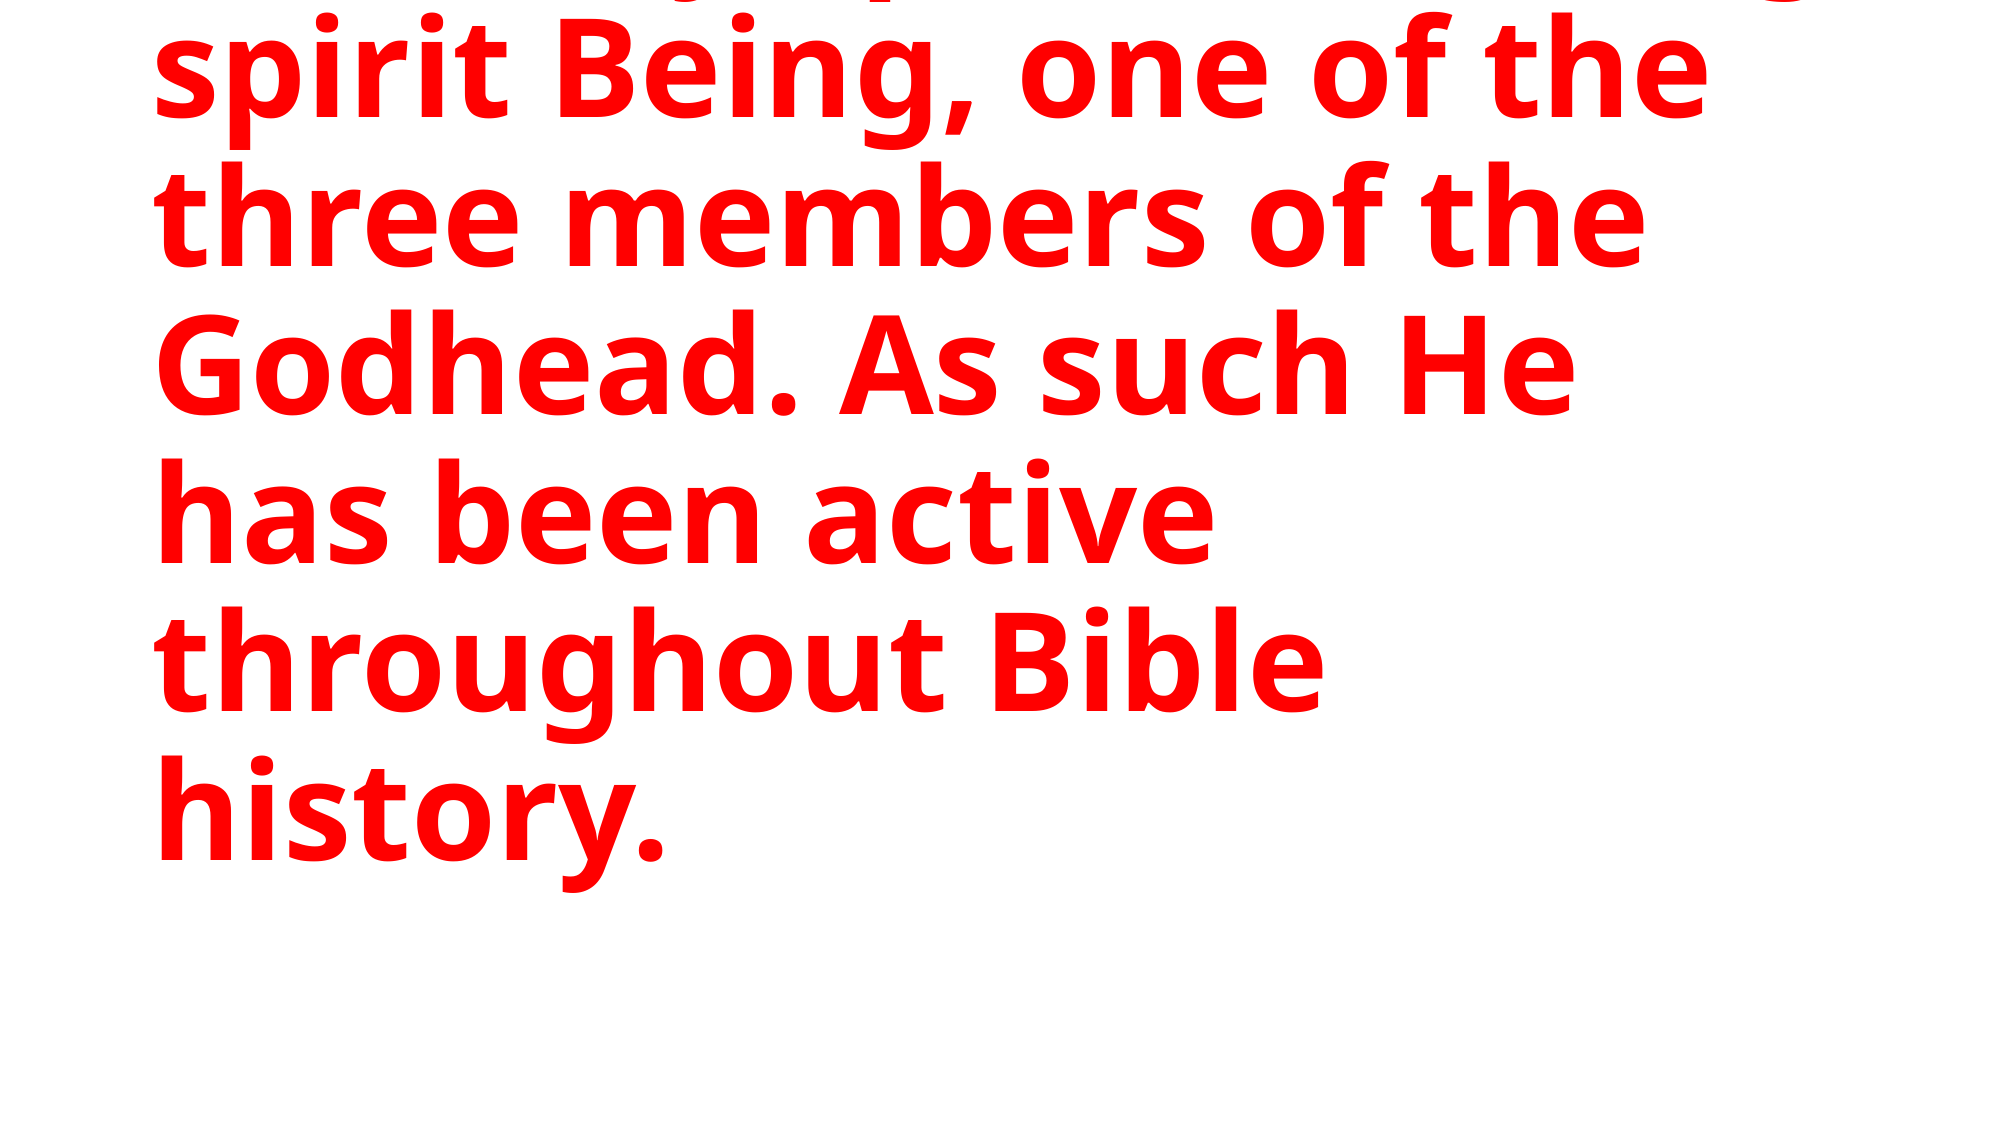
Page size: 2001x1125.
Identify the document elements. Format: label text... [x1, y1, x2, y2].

title The Holy Spirit is a living spirit Being, one of the three members of the Godhead. As such He has been active throughout Bible history. [136, 124, 1862, 898]
